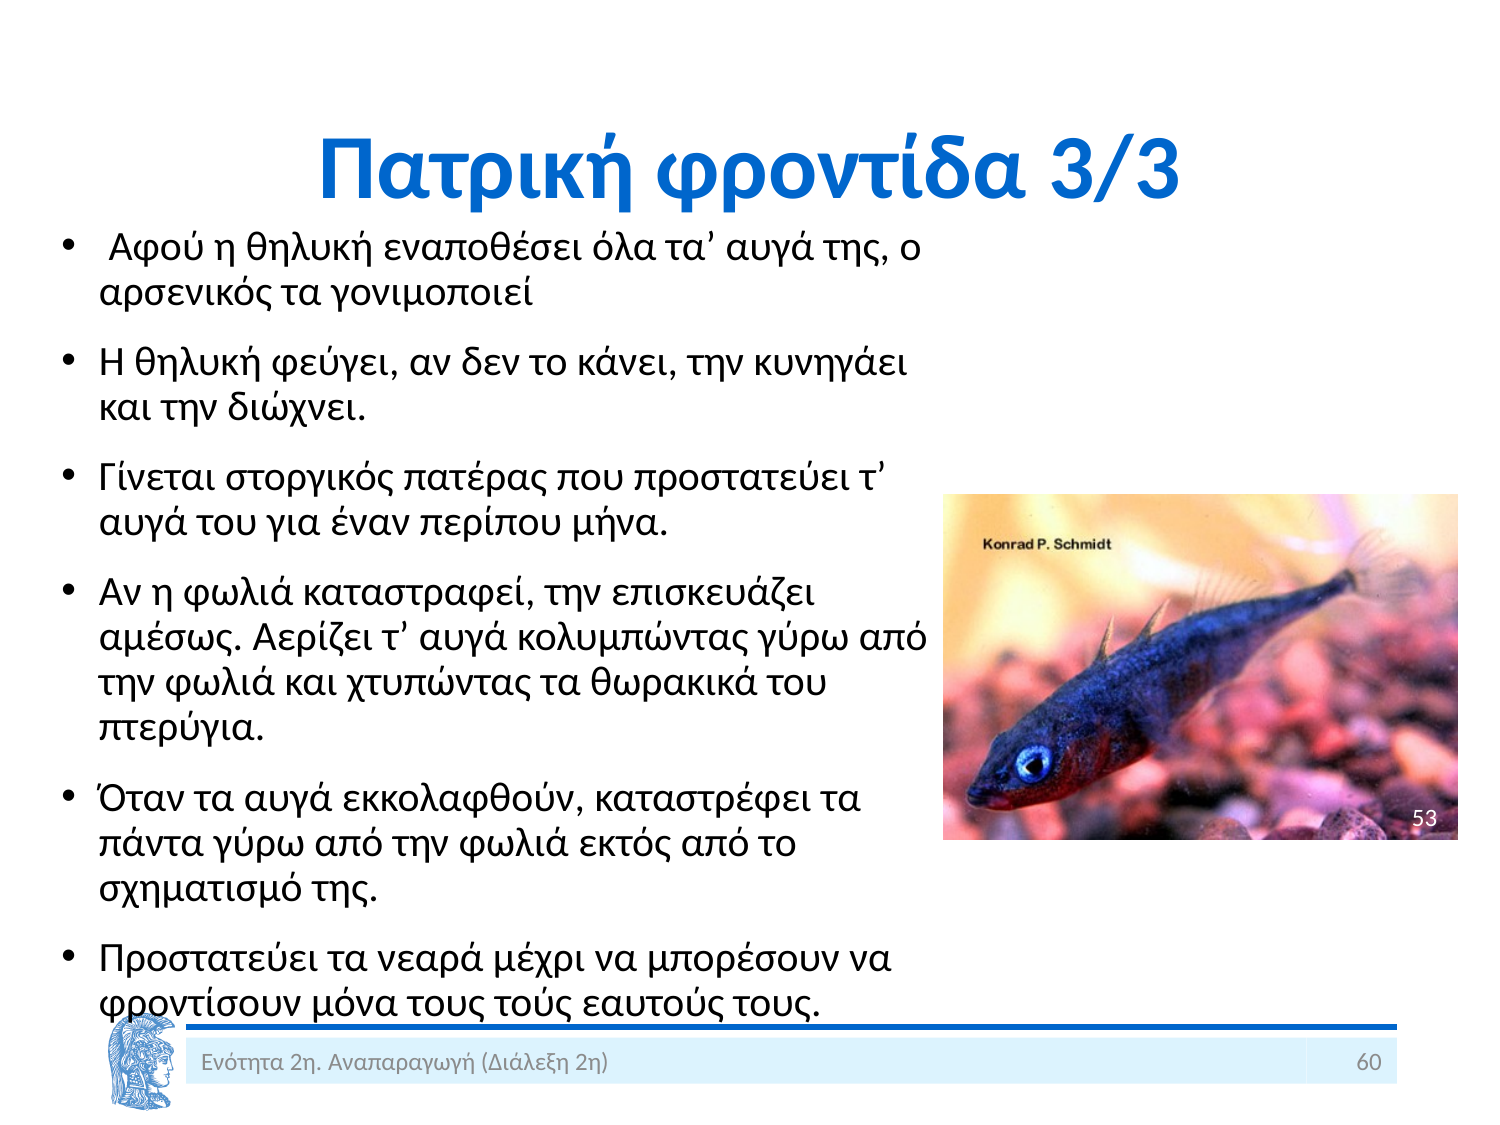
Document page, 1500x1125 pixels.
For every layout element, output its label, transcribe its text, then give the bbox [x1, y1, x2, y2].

title Πατρική φροντίδα 3/3 [103, 59, 1397, 278]
slide_number 60 [1306, 1037, 1397, 1084]
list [943, 494, 1458, 840]
list Αφού η θηλυκή εναποθέσει όλα τα’ αυγά της, ο αρσενικός τα γονιμοποιεί Η θηλυκή φεύγει, αν δεν το κάνει, την κυνηγάει και την διώχνει. Γίνεται στοργικός πατέρας που προστατεύει τ’ αυγά του για έναν περίπου μήνα. Αν η φωλιά καταστραφεί, την επισκευάζει αμέσως. Αερίζει τ’ αυγά κολυμπώντας γύρω από την φωλιά και χτυπώντας τα θωρακικά του πτερύγια. Όταν τα αυγά εκκολαφθούν, καταστρέφει τα πάντα γύρω από την φωλιά εκτός από το σχηματισμό της. Προστατεύει τα νεαρά μέχρι να μπορέσουν να φροντίσουν μόνα τους τούς εαυτούς τους. [46, 216, 969, 1125]
footer Ενότητα 2η. Αναπαραγωγή (Διάλεξη 2η) [186, 1037, 1306, 1084]
